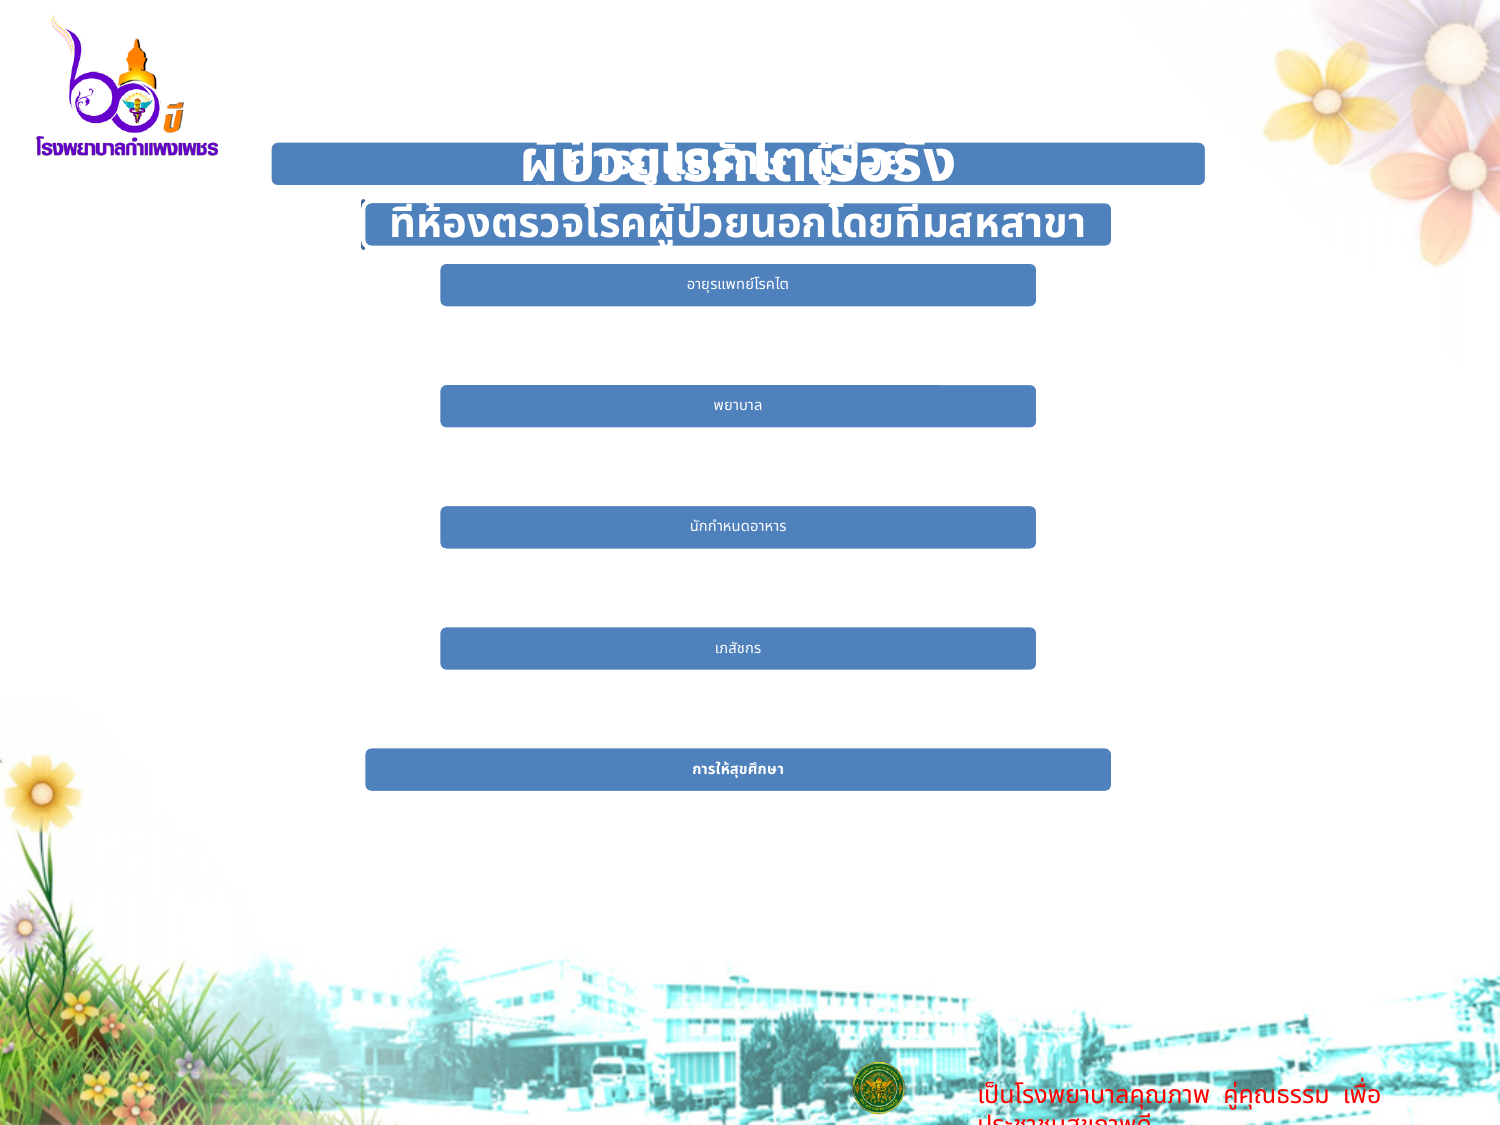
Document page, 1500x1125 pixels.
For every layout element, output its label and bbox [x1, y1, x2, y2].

text_box [152, 140, 1325, 915]
picture [0, 0, 1500, 1125]
